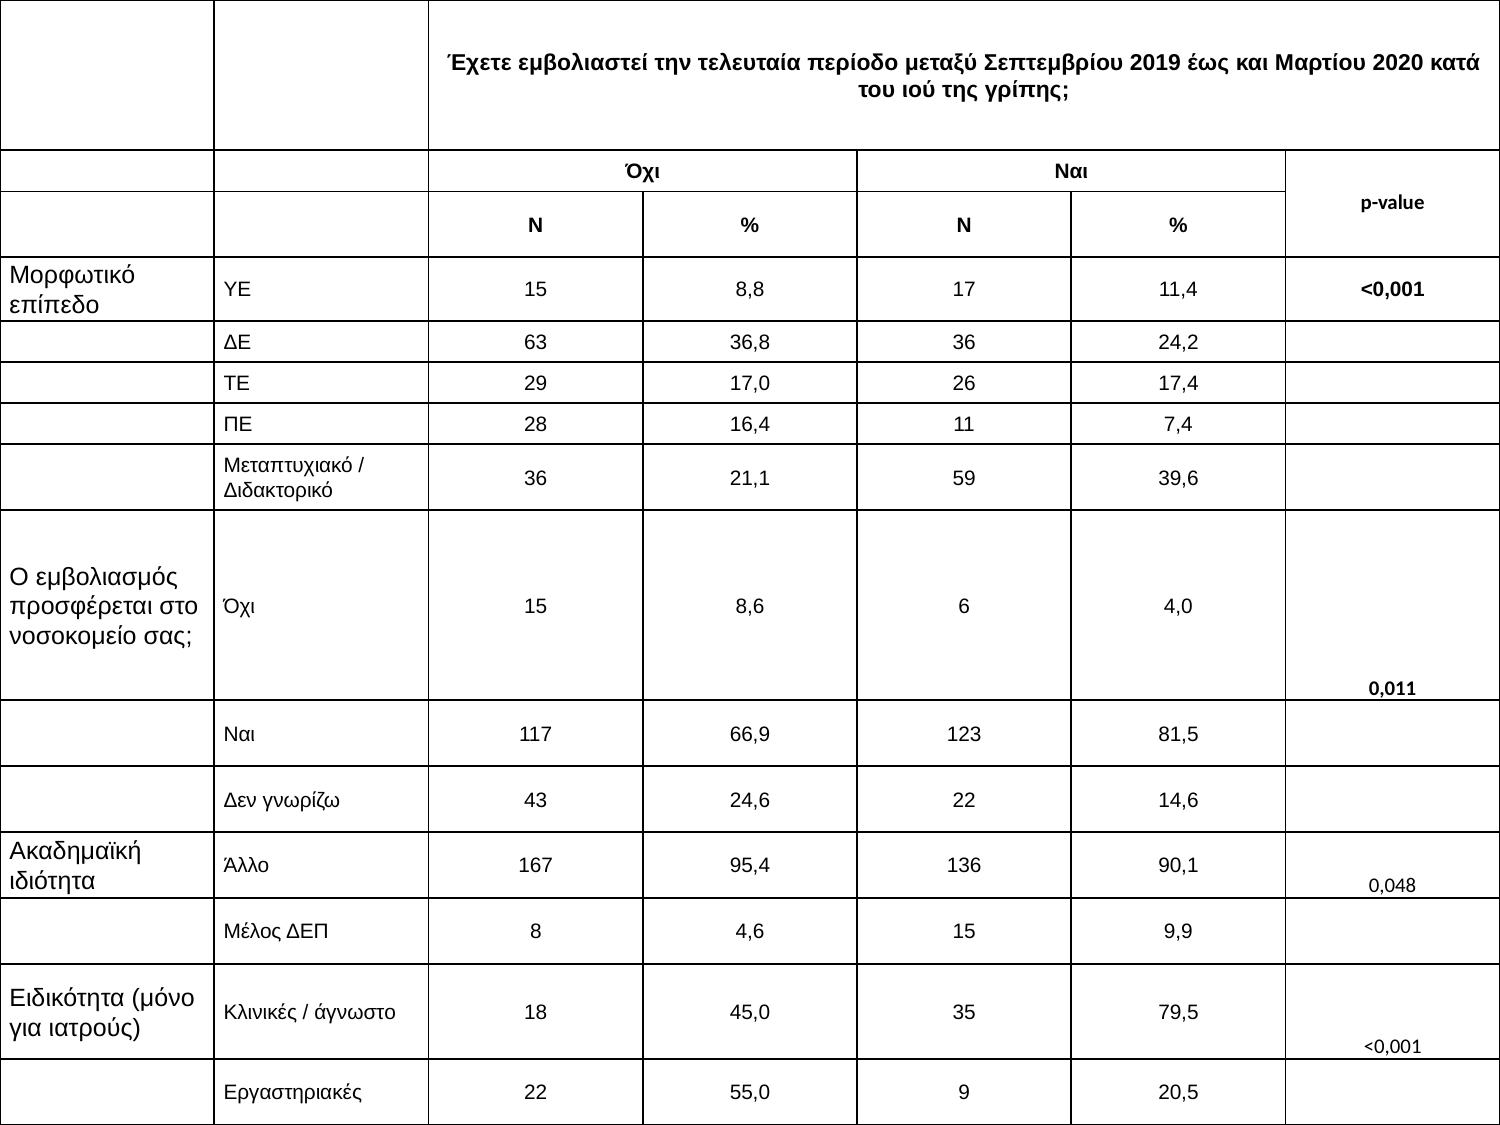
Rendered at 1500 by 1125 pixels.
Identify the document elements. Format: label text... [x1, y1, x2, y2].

table_cell Μεταπτυχιακό / Διδακτορικό [215, 445, 428, 509]
table_cell 95,4 [644, 833, 856, 897]
table_cell 11,4 [1072, 258, 1285, 320]
table_cell 79,5 [1072, 965, 1285, 1058]
table_cell 4,6 [644, 899, 856, 963]
table_cell 26 [858, 363, 1070, 402]
table_cell Ναι [215, 701, 428, 765]
table_cell 39,6 [1072, 445, 1285, 509]
table_cell 0,048 [1286, 833, 1499, 897]
table_cell 22 [429, 1060, 642, 1124]
table_cell 117 [429, 701, 642, 765]
table_cell 8,8 [644, 258, 856, 320]
table_cell 22 [858, 767, 1070, 831]
table_cell <0,001 [1286, 965, 1499, 1058]
table_cell [215, 192, 428, 256]
table_cell 35 [858, 965, 1070, 1058]
table_cell [1286, 322, 1499, 361]
table_cell 43 [429, 767, 642, 831]
table_cell ΠΕ [215, 404, 428, 443]
table_cell 15 [429, 511, 642, 699]
table_cell Κλινικές / άγνωστο [215, 965, 428, 1058]
table_cell 14,6 [1072, 767, 1285, 831]
table_cell 59 [858, 445, 1070, 509]
table_cell [1, 445, 213, 509]
table_header [1, 1, 213, 149]
table_cell 17,0 [644, 363, 856, 402]
table_cell 136 [858, 833, 1070, 897]
table_cell 167 [429, 833, 642, 897]
table_cell 9,9 [1072, 899, 1285, 963]
table_cell 15 [858, 899, 1070, 963]
table_cell [1, 899, 213, 963]
table_cell [1, 363, 213, 402]
table_cell [215, 151, 428, 191]
table_cell 15 [429, 258, 642, 320]
table_cell [1, 151, 213, 191]
table_cell [1286, 1060, 1499, 1124]
table_cell [1, 1060, 213, 1124]
table_cell [1286, 899, 1499, 963]
table_cell 24,6 [644, 767, 856, 831]
table_cell [1286, 404, 1499, 443]
table_cell Όχι [215, 511, 428, 699]
table_cell [1, 322, 213, 361]
table_cell 17 [858, 258, 1070, 320]
table_cell <0,001 [1286, 258, 1499, 320]
table_cell [1, 192, 213, 256]
table_header Έχετε εμβολιαστεί την τελευταία περίοδο μεταξύ Σεπτεμβρίου 2019 έως και Μαρτίου 2020 κατά του ιού της γρίπης; [429, 1, 1499, 149]
table_cell % [1072, 192, 1285, 256]
table_cell ΔΕ [215, 322, 428, 361]
table_cell Εργαστηριακές [215, 1060, 428, 1124]
table_cell % [644, 192, 856, 256]
table_cell N [858, 192, 1070, 256]
table_cell ΤΕ [215, 363, 428, 402]
table_cell 90,1 [1072, 833, 1285, 897]
table_cell Όχι [429, 151, 856, 191]
table_cell 63 [429, 322, 642, 361]
table_cell 36,8 [644, 322, 856, 361]
table_cell 18 [429, 965, 642, 1058]
table_cell 0,011 [1286, 511, 1499, 699]
table_cell Δεν γνωρίζω [215, 767, 428, 831]
table_cell 7,4 [1072, 404, 1285, 443]
table_cell 8,6 [644, 511, 856, 699]
table_cell 66,9 [644, 701, 856, 765]
table_cell Ειδικότητα (μόνο για ιατρούς) [1, 965, 213, 1058]
table_cell 45,0 [644, 965, 856, 1058]
table_cell 123 [858, 701, 1070, 765]
table_cell 24,2 [1072, 322, 1285, 361]
table_cell Ναι [858, 151, 1285, 191]
table_cell [1, 701, 213, 765]
table_cell Άλλο [215, 833, 428, 897]
table_cell 20,5 [1072, 1060, 1285, 1124]
table_cell [1286, 363, 1499, 402]
table_cell N [429, 192, 642, 256]
table_cell Ακαδημαϊκή ιδιότητα [1, 833, 213, 897]
table_cell ΥΕ [215, 258, 428, 320]
table_cell 17,4 [1072, 363, 1285, 402]
table_cell [1, 767, 213, 831]
table_cell 36 [858, 322, 1070, 361]
table_header [215, 1, 428, 149]
table_cell 21,1 [644, 445, 856, 509]
table_cell 6 [858, 511, 1070, 699]
table_cell [1, 404, 213, 443]
table_cell [1286, 445, 1499, 509]
table_cell 36 [429, 445, 642, 509]
table_cell [1286, 701, 1499, 765]
table_cell 11 [858, 404, 1070, 443]
table_cell Μορφωτικό επίπεδο [1, 258, 213, 320]
table_cell 29 [429, 363, 642, 402]
table_cell 81,5 [1072, 701, 1285, 765]
table_cell 8 [429, 899, 642, 963]
table_cell [1286, 767, 1499, 831]
table_cell 4,0 [1072, 511, 1285, 699]
table_cell 16,4 [644, 404, 856, 443]
table_cell Μέλος ΔΕΠ [215, 899, 428, 963]
table_cell Ο εμβολιασμός προσφέρεται στο νοσοκομείο σας; [1, 511, 213, 699]
table_cell 9 [858, 1060, 1070, 1124]
table_cell p-value [1286, 151, 1499, 256]
table_cell 55,0 [644, 1060, 856, 1124]
table_cell 28 [429, 404, 642, 443]
